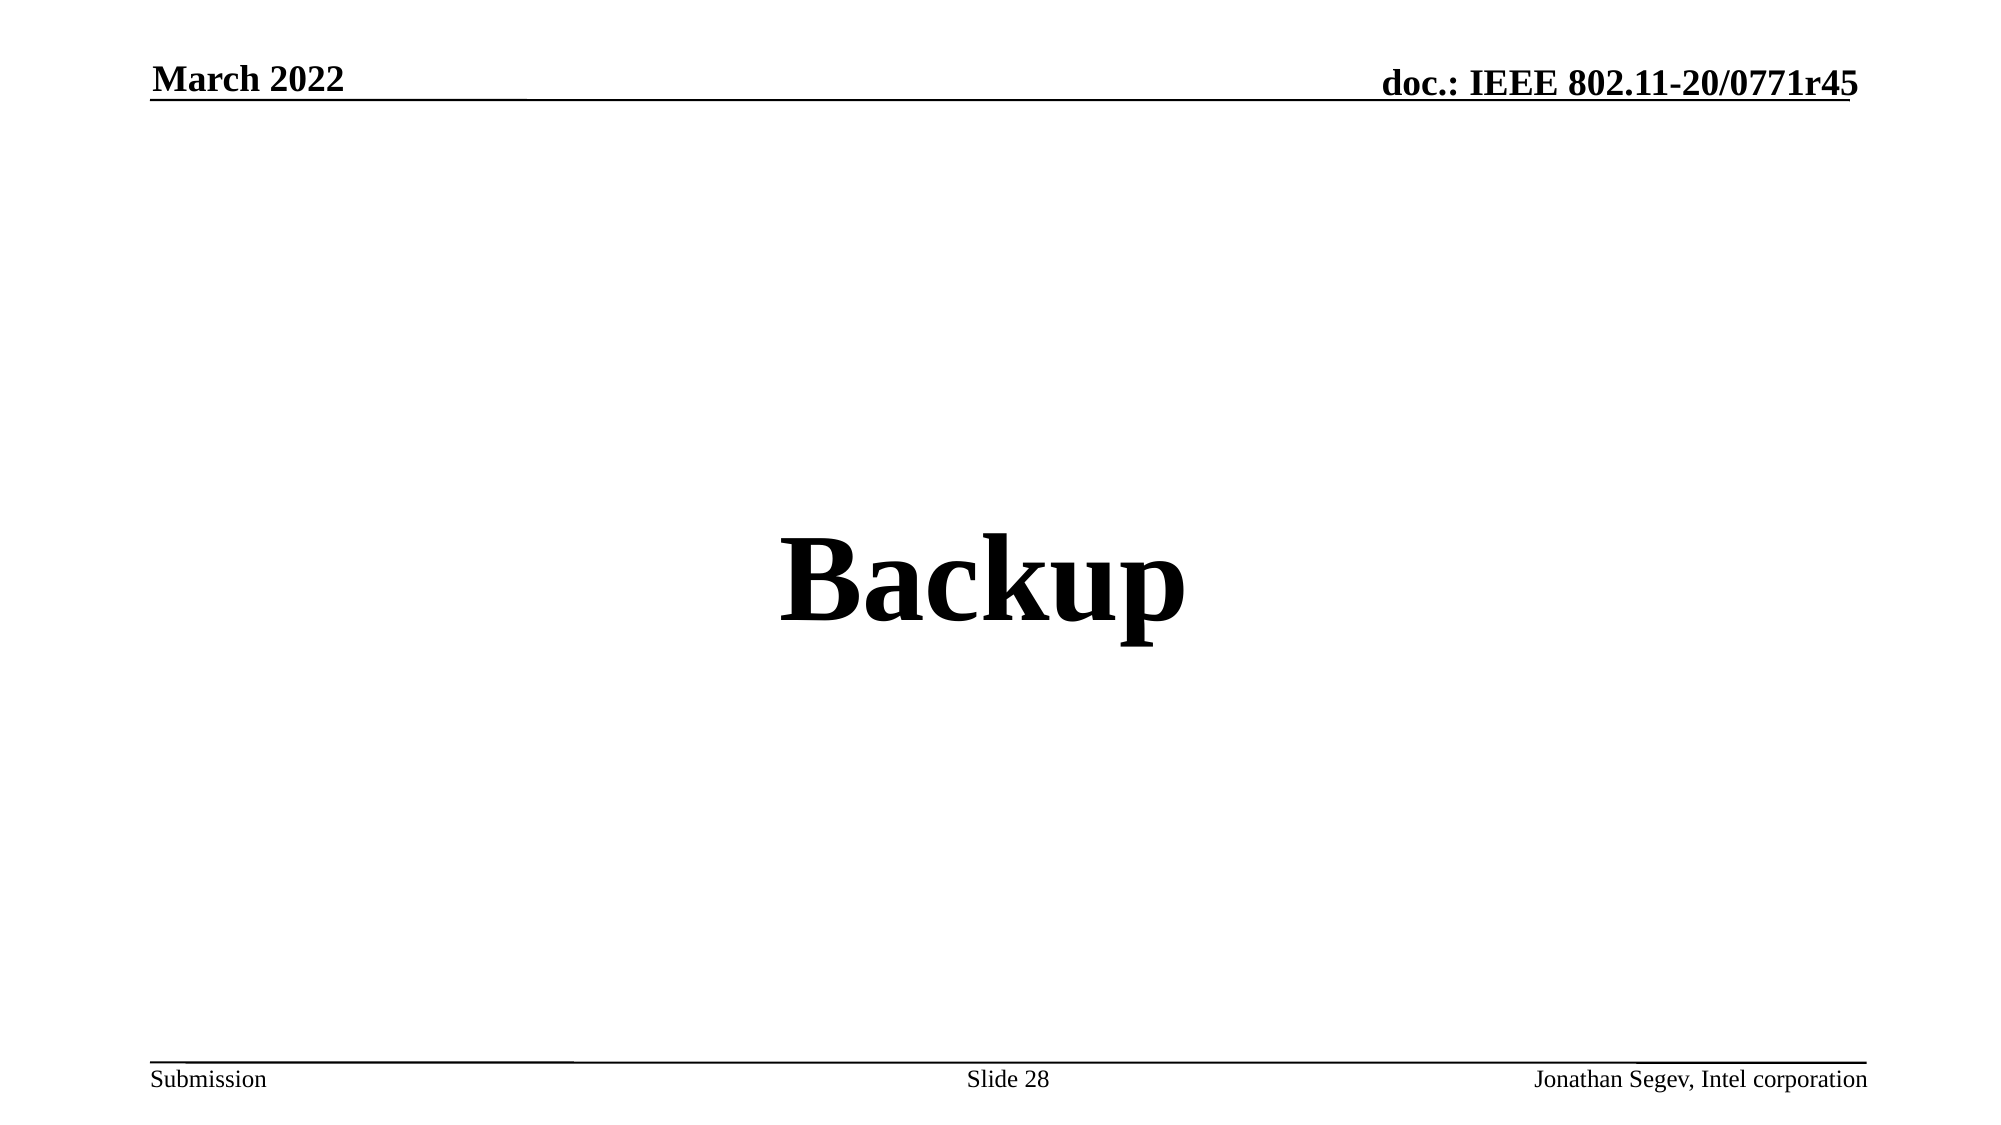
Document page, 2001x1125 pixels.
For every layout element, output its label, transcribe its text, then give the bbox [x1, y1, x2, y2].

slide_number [152, 54, 563, 100]
footer Jonathan Segev, Intel corporation [1171, 1061, 1869, 1093]
slide_number Slide 28 [950, 1061, 1067, 1123]
list Backup [149, 324, 1850, 1000]
